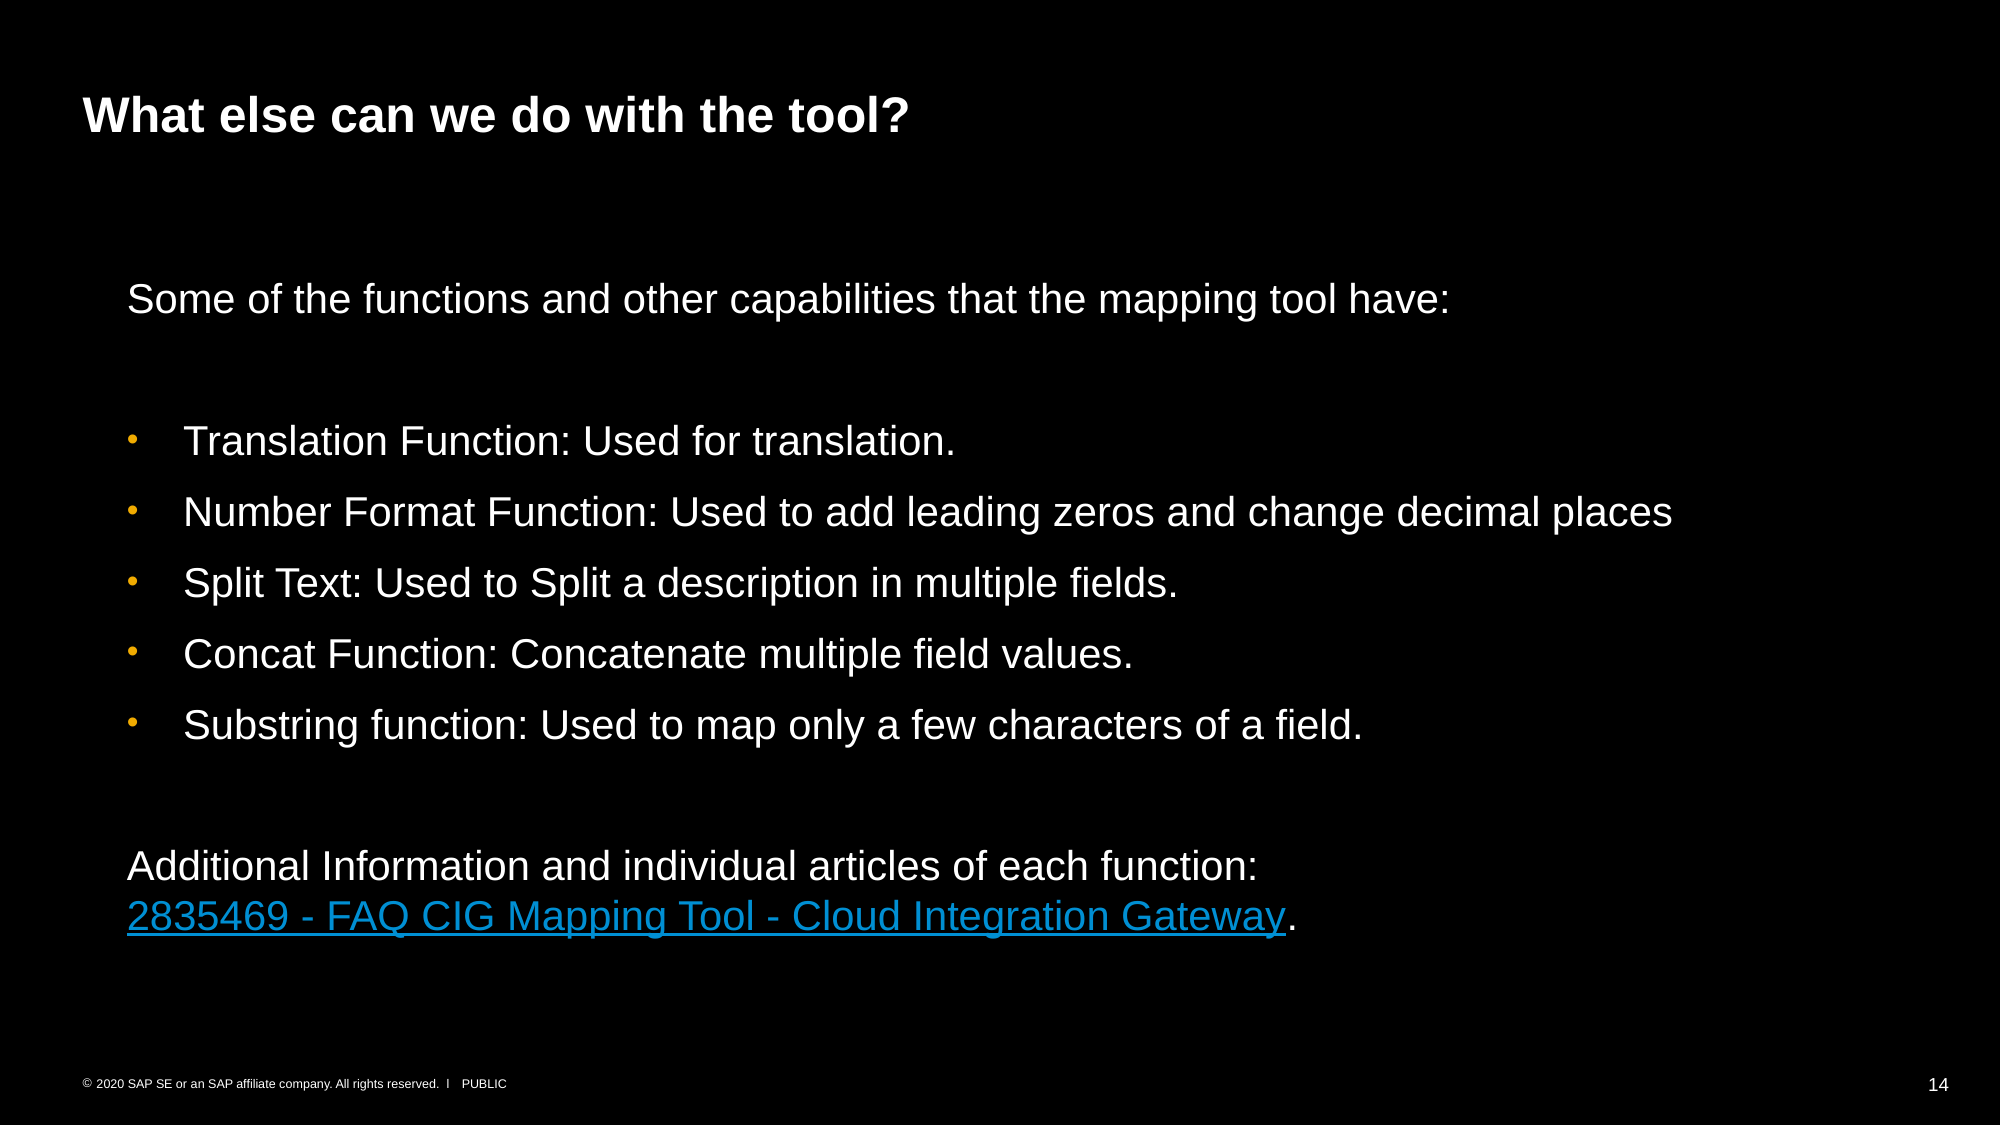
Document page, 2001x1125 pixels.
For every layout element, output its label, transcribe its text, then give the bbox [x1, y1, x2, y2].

title What else can we do with the tool? [82, 82, 1918, 204]
text_box Some of the functions and other capabilities that the mapping tool have: Translation Function: Used for translation. Number Format Function: Used to add leading zeros and change decimal places Split Text: Used to Split a description in multiple fields. Concat Function: Concatenate multiple field values. Substring function: Used to map only a few characters of a field. Additional Information and individual articles of each function: 2835469 - FAQ CIG Mapping Tool - Cloud Integration Gateway. [126, 272, 1939, 940]
